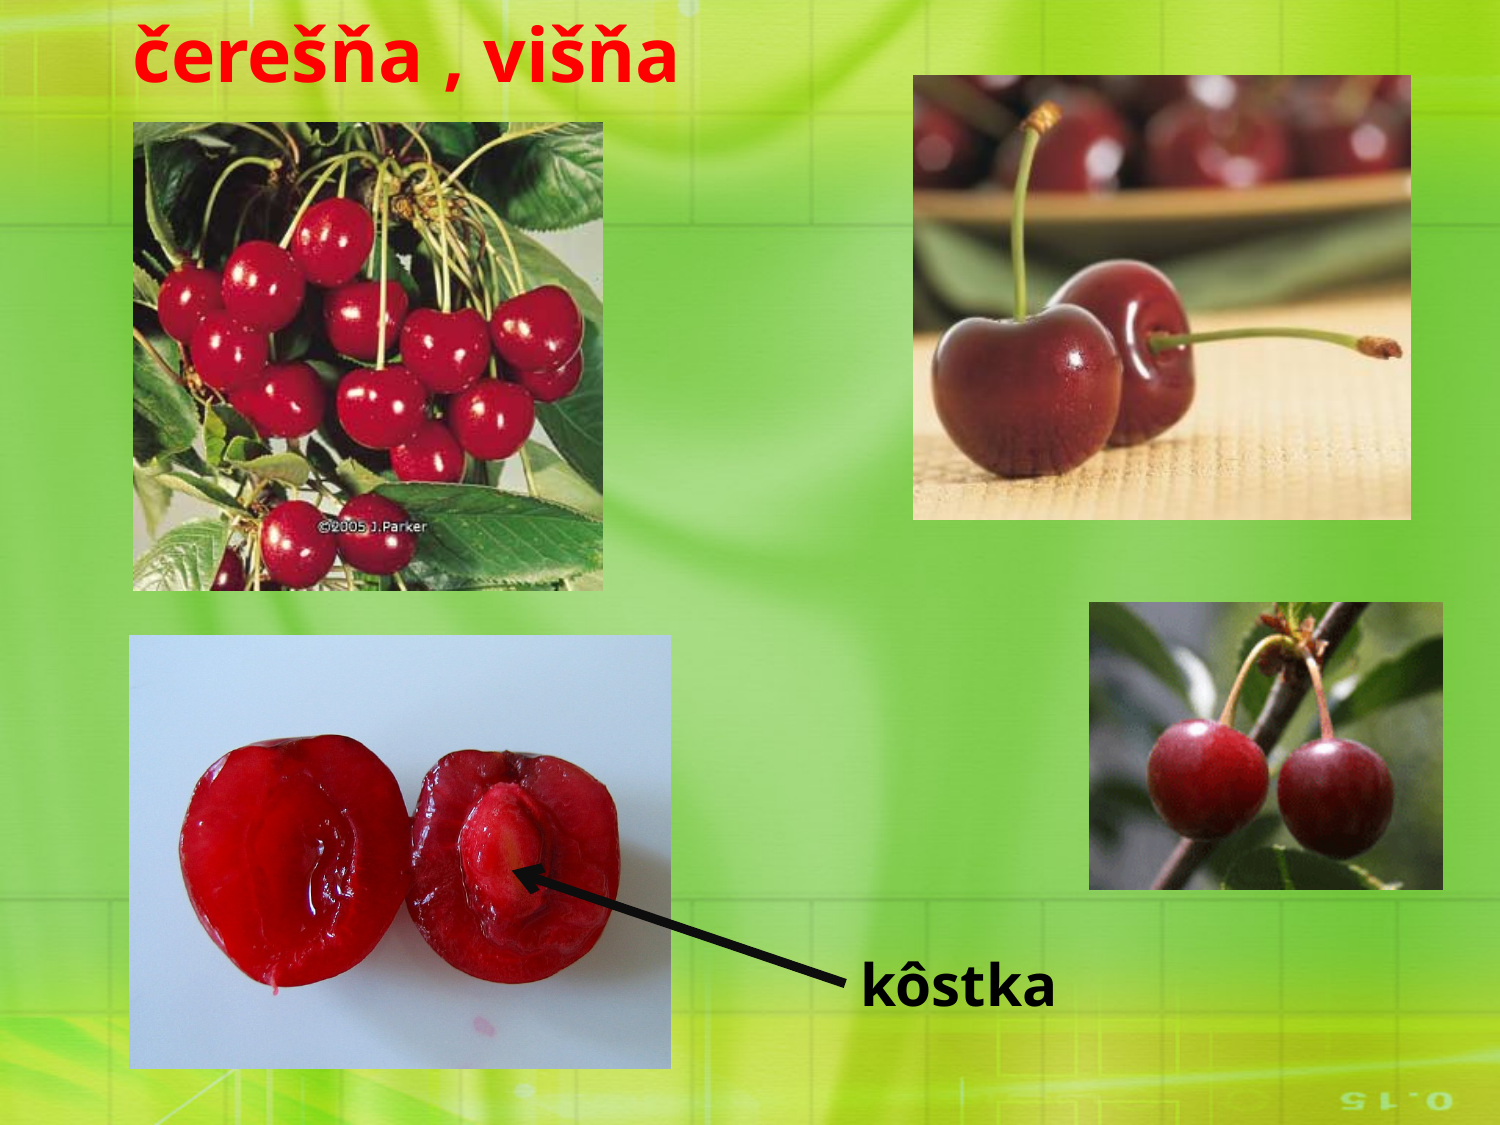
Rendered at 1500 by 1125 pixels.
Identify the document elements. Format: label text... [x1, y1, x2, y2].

text_box kôstka [845, 941, 1073, 1026]
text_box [511, 870, 851, 985]
text_box čerešňa , višňa [117, 0, 717, 105]
picture [0, 0, 1500, 1125]
